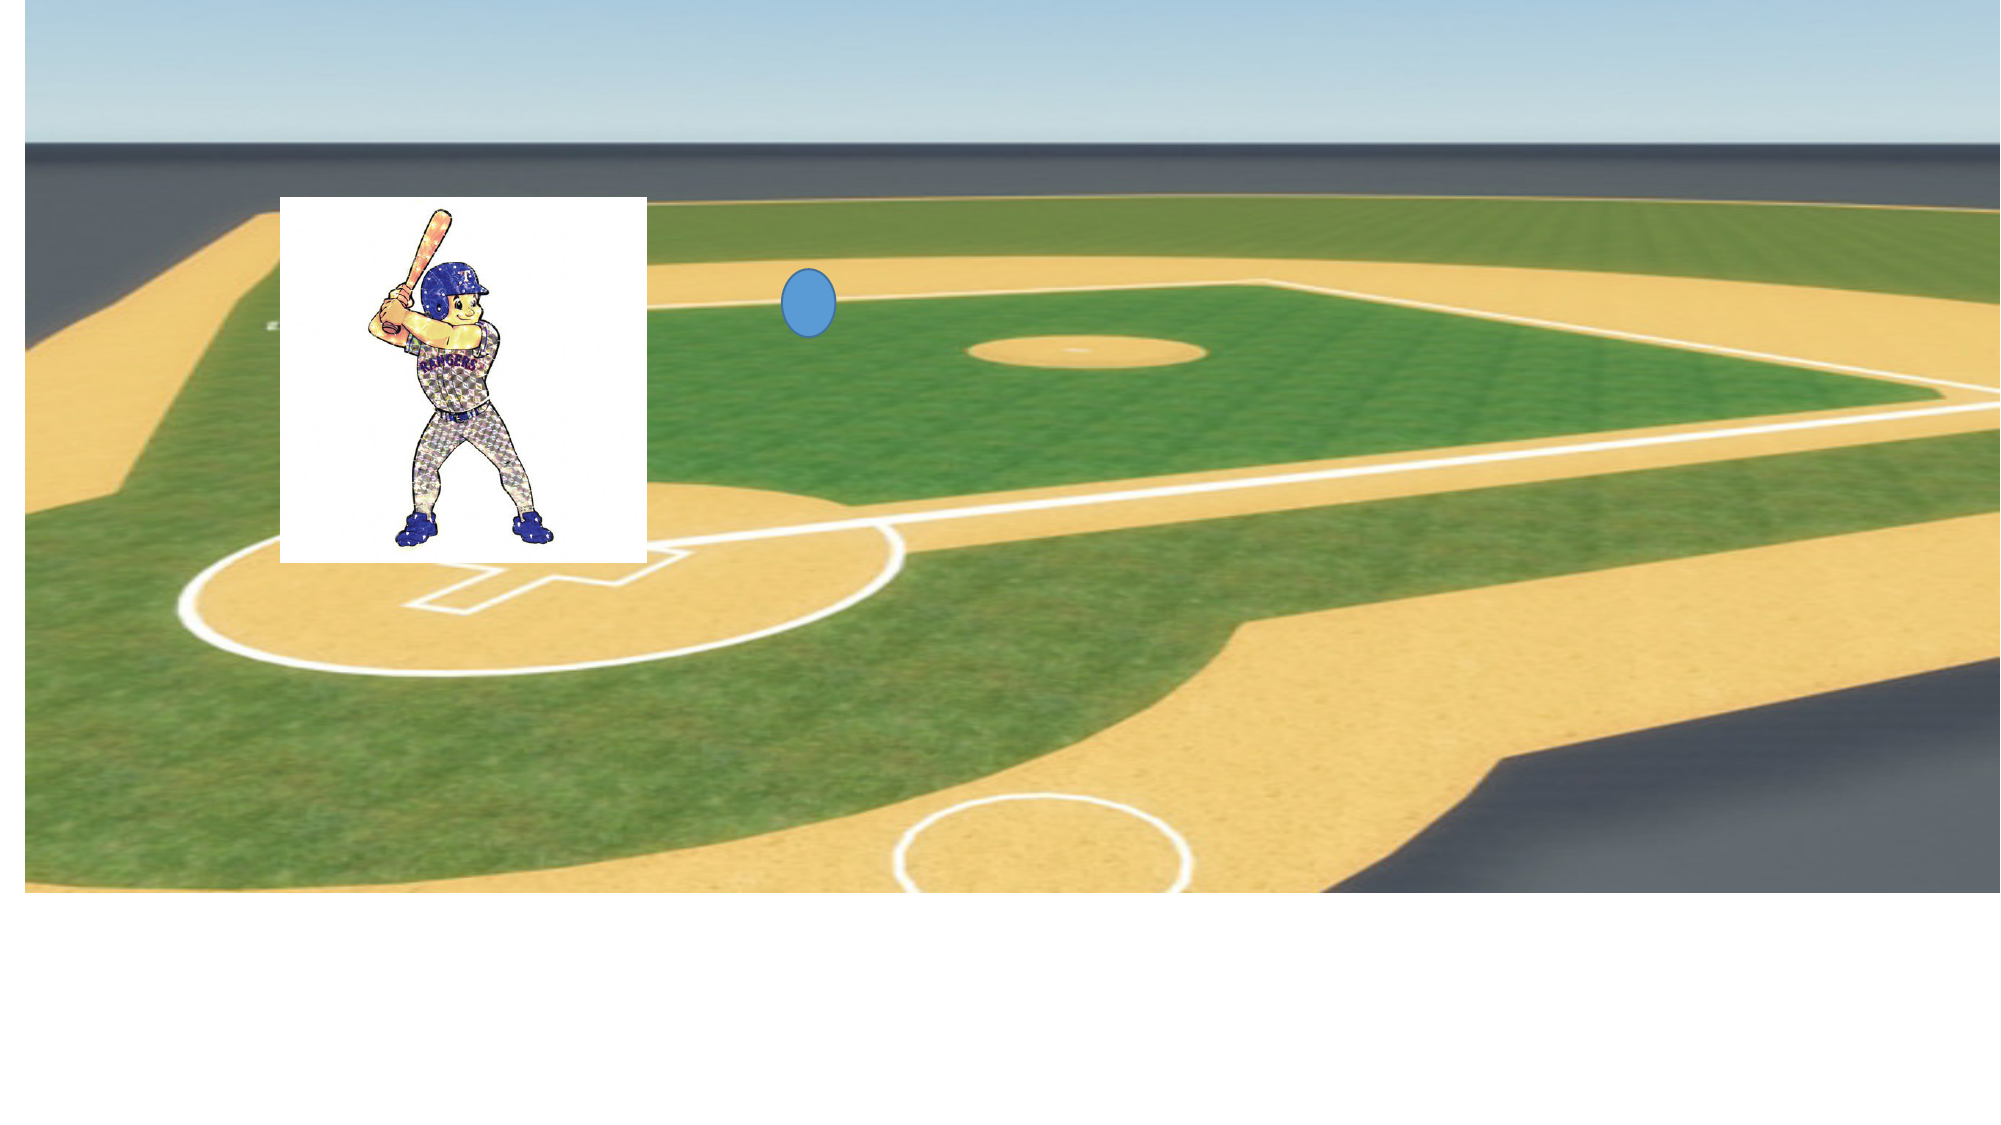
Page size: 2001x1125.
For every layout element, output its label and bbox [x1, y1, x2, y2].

picture [25, 0, 2000, 893]
